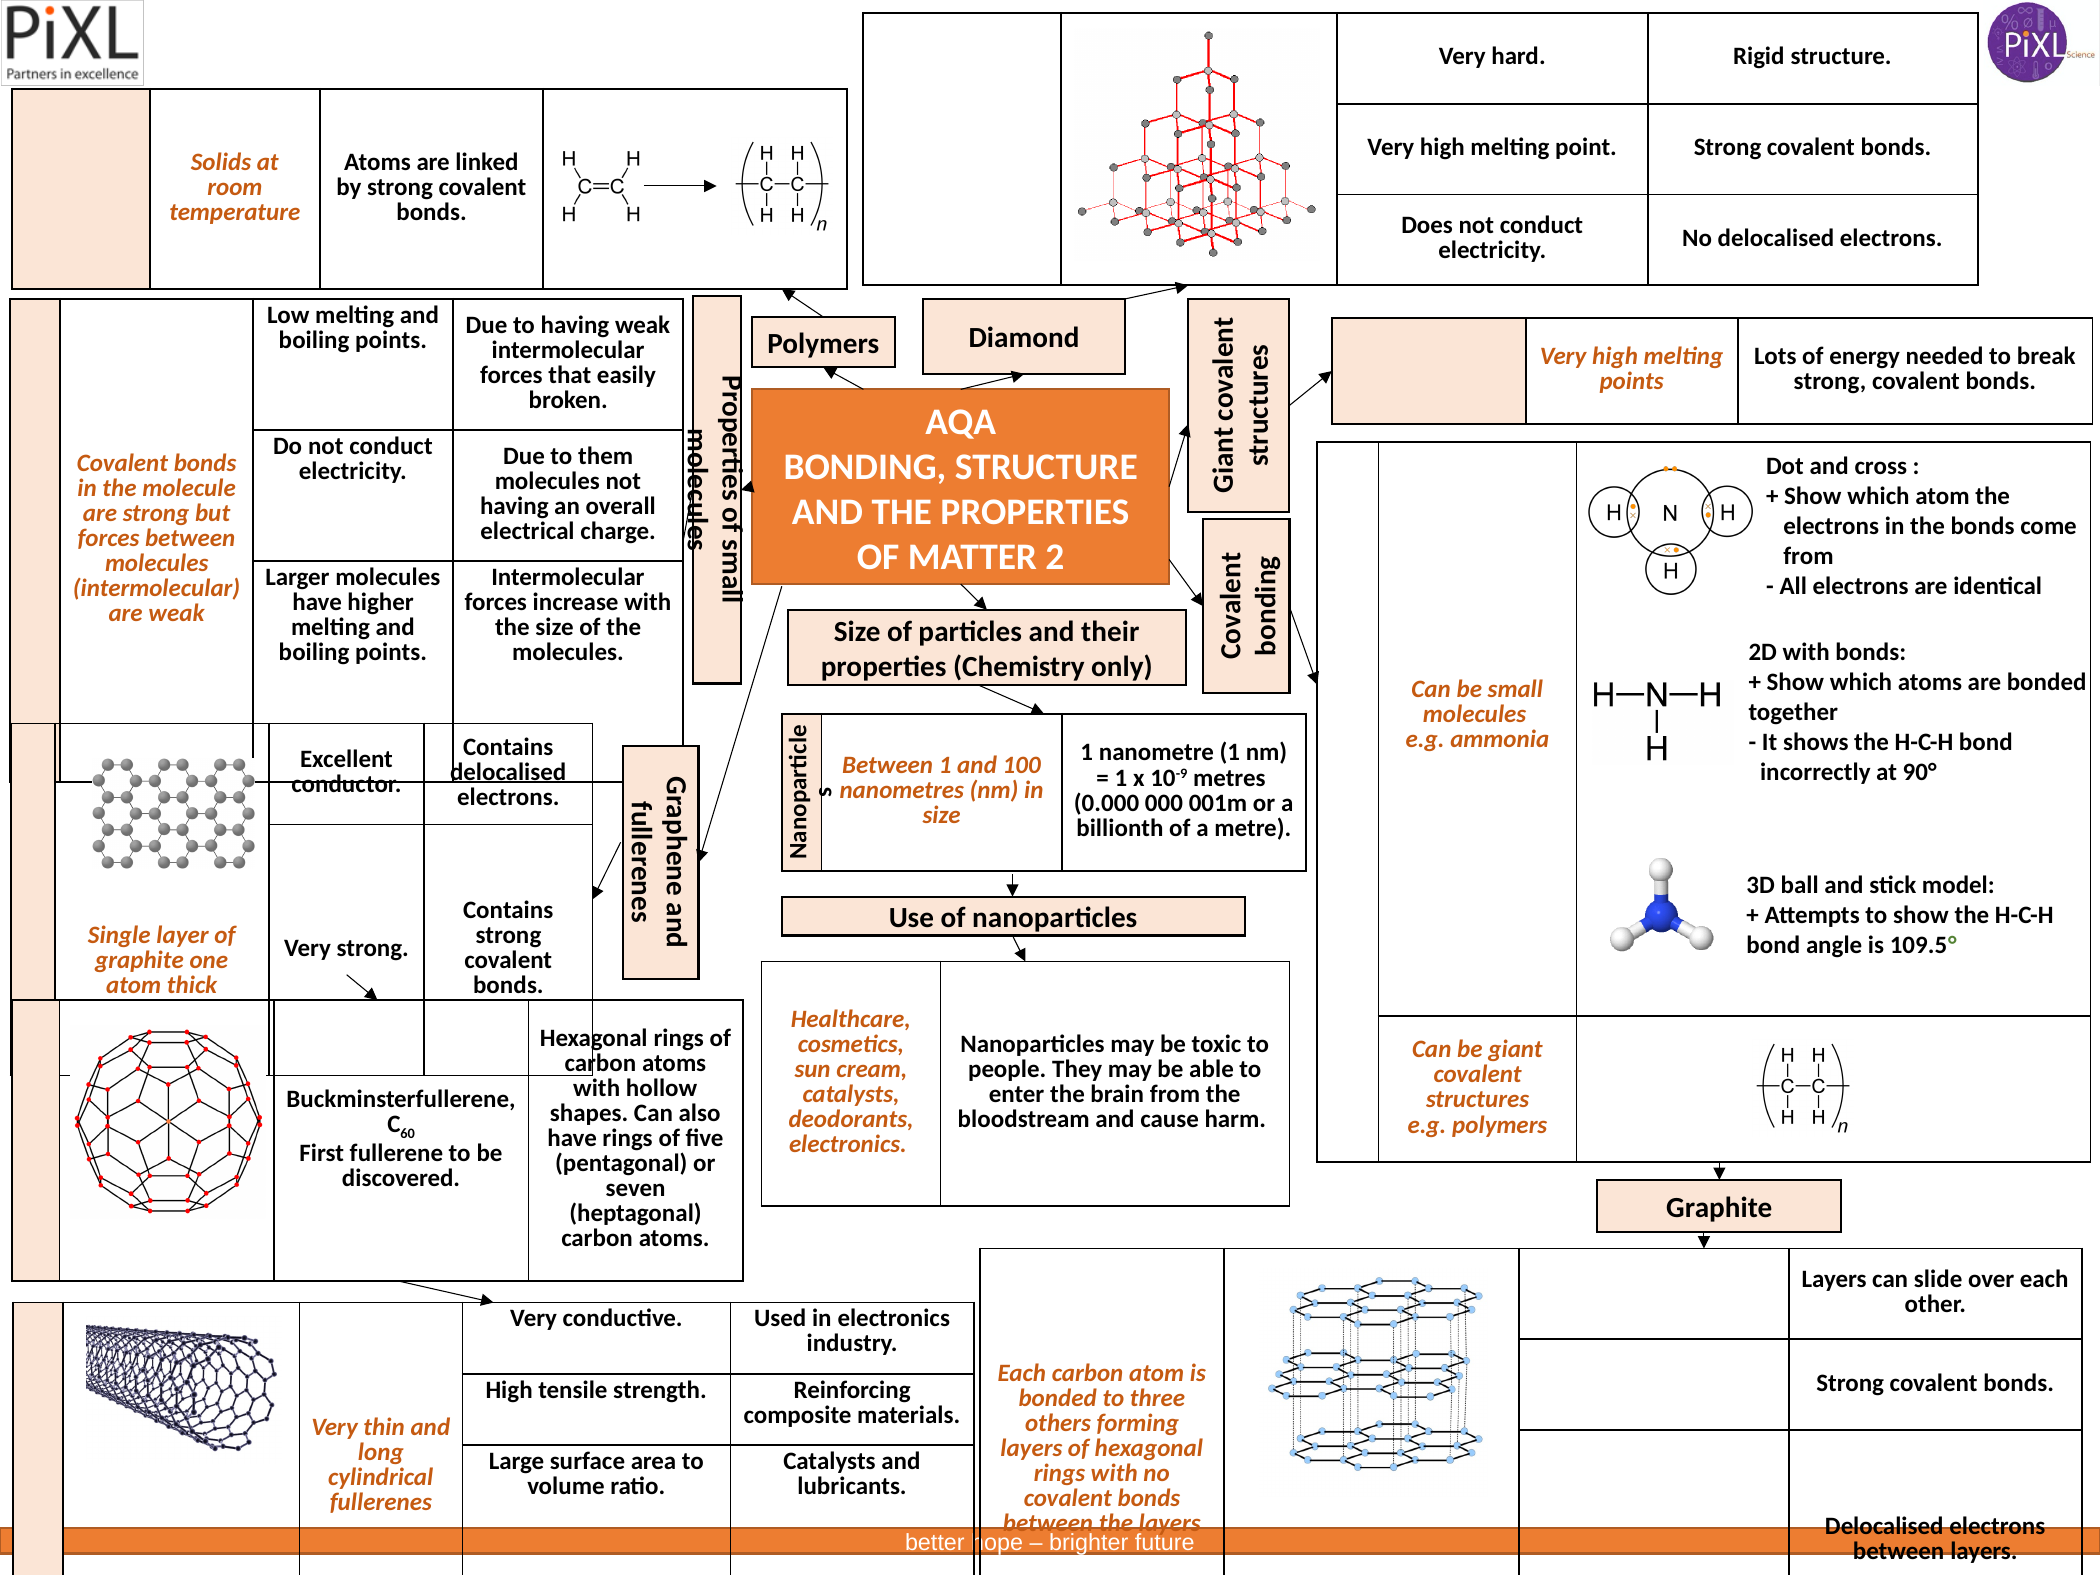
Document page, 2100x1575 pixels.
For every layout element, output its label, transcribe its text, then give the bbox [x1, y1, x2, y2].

table_header [1520, 1249, 1788, 1338]
table_header Can be small molecules e.g. ammonia [1379, 443, 1576, 1015]
table_cell Contains strong covalent bonds. [425, 825, 592, 999]
picture [1551, 848, 1771, 960]
table_header Nanoparticles may be toxic to people. They may be able to enter the brain from the bloodstream and cause harm. [941, 962, 1289, 1205]
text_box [683, 487, 693, 504]
table_cell Strong covalent bonds. [1790, 1340, 2081, 1429]
table_cell [1520, 1431, 1788, 1575]
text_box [960, 373, 1025, 390]
table_header [864, 14, 1060, 284]
text_box AQA BONDING, STRUCTURE AND THE PROPERTIES OF MATTER 2 [751, 388, 1170, 585]
table_header Between 1 and 100 nanometres (nm) in size [822, 715, 1061, 870]
table_cell Reinforcing composite materials. [731, 1375, 973, 1444]
table_header Covalent bonds in the molecule are strong but forces between molecules (intermolecular) are weak [61, 300, 252, 723]
table_header Solids at room temperature [151, 90, 319, 288]
table_cell Can be giant covalent structures e.g. polymers [1379, 1017, 1576, 1161]
table_header Due to having weak intermolecular forces that easily broken. [454, 300, 682, 429]
table_header Contains delocalised electrons. [425, 724, 592, 824]
table_header Lots of energy needed to break strong, covalent bonds. [1739, 319, 2092, 423]
table_header [11, 300, 59, 723]
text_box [399, 1281, 494, 1303]
text_box 3D ball and stick model: + Attempts to show the H-C-H bond angle is 109.5° [1731, 861, 2083, 967]
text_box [1169, 423, 1189, 488]
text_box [1125, 285, 1189, 299]
table_header Excellent conductor. [270, 724, 423, 824]
table_cell Strong covalent bonds. [1649, 105, 1977, 194]
picture [86, 1316, 282, 1464]
table_header Hexagonal rings of carbon atoms with hollow shapes. Can also have rings of five (pentagonal) or seven (heptagonal) carbon atoms. [529, 1001, 742, 1280]
table_cell Intermolecular forces increase with the size of the molecules. [454, 562, 682, 781]
text_box Graphene and fullerenes [622, 745, 700, 980]
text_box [346, 974, 378, 1001]
table_header Atoms are linked by strong covalent bonds. [321, 90, 542, 288]
text_box Size of particles and their properties (Chemistry only) [787, 609, 1187, 686]
table_header Buckminsterfullerene, C60 First fullerene to be discovered. [275, 1001, 528, 1280]
table_header [14, 1303, 62, 1575]
table_header [13, 1001, 59, 1280]
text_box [960, 586, 987, 610]
text_box 2D with bonds: + Show which atoms are bonded together - It shows the H-C-H bond incorrectly at 90° [1733, 628, 2100, 823]
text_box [977, 684, 1044, 714]
picture [1579, 458, 1761, 603]
table_header [64, 1303, 299, 1575]
table_header Layers can slide over each other. [1790, 1249, 2081, 1338]
picture [1983, 0, 2100, 86]
text_box Diamond [922, 298, 1126, 375]
table_header Nanoparticles [783, 715, 821, 870]
table_cell Due to them molecules not having an overall electrical charge. [454, 431, 682, 560]
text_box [781, 288, 824, 318]
table_header Rigid structure. [1649, 14, 1977, 103]
table_cell High tensile strength. [463, 1375, 730, 1444]
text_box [698, 586, 782, 863]
table_header 1 nanometre (1 nm) = 1 x 10-9 metres (0.000 000 001m or a billionth of a metre). [1063, 715, 1305, 870]
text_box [592, 842, 621, 850]
table_header Very hard. [1338, 14, 1647, 103]
table_header Used in electronics industry. [731, 1303, 973, 1373]
table_cell Delocalised electrons between layers. [1790, 1431, 2081, 1575]
picture [0, 0, 145, 87]
picture [1259, 1268, 1488, 1497]
table_cell Very high melting point. [1338, 105, 1647, 194]
text_box Use of nanoparticles [781, 896, 1246, 937]
table_header [1318, 443, 1378, 1161]
picture [731, 137, 833, 235]
table_cell Does not conduct electricity. [1338, 195, 1647, 284]
picture [1074, 28, 1320, 261]
table_header [12, 724, 54, 999]
text_box Giant covalent structures [1187, 298, 1290, 513]
table_header [544, 90, 846, 288]
text_box Properties of small molecules [692, 295, 742, 685]
text_box Dot and cross : + Show which atom the electrons in the bonds come from - All electrons are identical [1751, 442, 2100, 607]
text_box Polymers [751, 316, 896, 368]
table_header Healthcare, cosmetics, sun cream, catalysts, deodorants, electronics. [762, 962, 940, 1205]
table_header Very thin and long cylindrical fullerenes [300, 1303, 462, 1575]
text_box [1012, 935, 1026, 962]
table_header [1333, 319, 1525, 423]
table_header [1062, 14, 1336, 284]
table_header [13, 90, 149, 288]
table_cell Do not conduct electricity. [254, 431, 452, 560]
picture [70, 1025, 266, 1219]
table_header Very conductive. [463, 1303, 730, 1373]
table_header Low melting and boiling points. [254, 300, 452, 429]
table_cell Catalysts and lubricants. [731, 1446, 973, 1575]
table_header Each carbon atom is bonded to three others forming layers of hexagonal rings with no covalent bonds between the layers [981, 1249, 1223, 1575]
table_header Very high melting points [1527, 319, 1737, 423]
table_header Single layer of graphite one atom thick [56, 724, 268, 999]
table_header [60, 1001, 273, 1280]
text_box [1289, 371, 1332, 406]
picture [1752, 1039, 1854, 1137]
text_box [823, 367, 864, 390]
text_box Graphite [1596, 1179, 1842, 1233]
table_header [1225, 1249, 1518, 1575]
table_header [1577, 443, 2090, 1015]
text_box Covalent bonding [1202, 518, 1291, 694]
table_cell Very strong. [270, 825, 423, 999]
table_cell Large surface area to volume ratio. [463, 1446, 730, 1575]
table_cell [1520, 1340, 1788, 1429]
picture [92, 758, 255, 869]
table_cell [1577, 1017, 2090, 1161]
table_cell No delocalised electrons. [1649, 195, 1977, 284]
picture [559, 147, 643, 225]
picture [1592, 680, 1734, 765]
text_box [1289, 607, 1318, 685]
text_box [1169, 559, 1203, 606]
table_cell Larger molecules have higher melting and boiling points. [254, 562, 452, 723]
